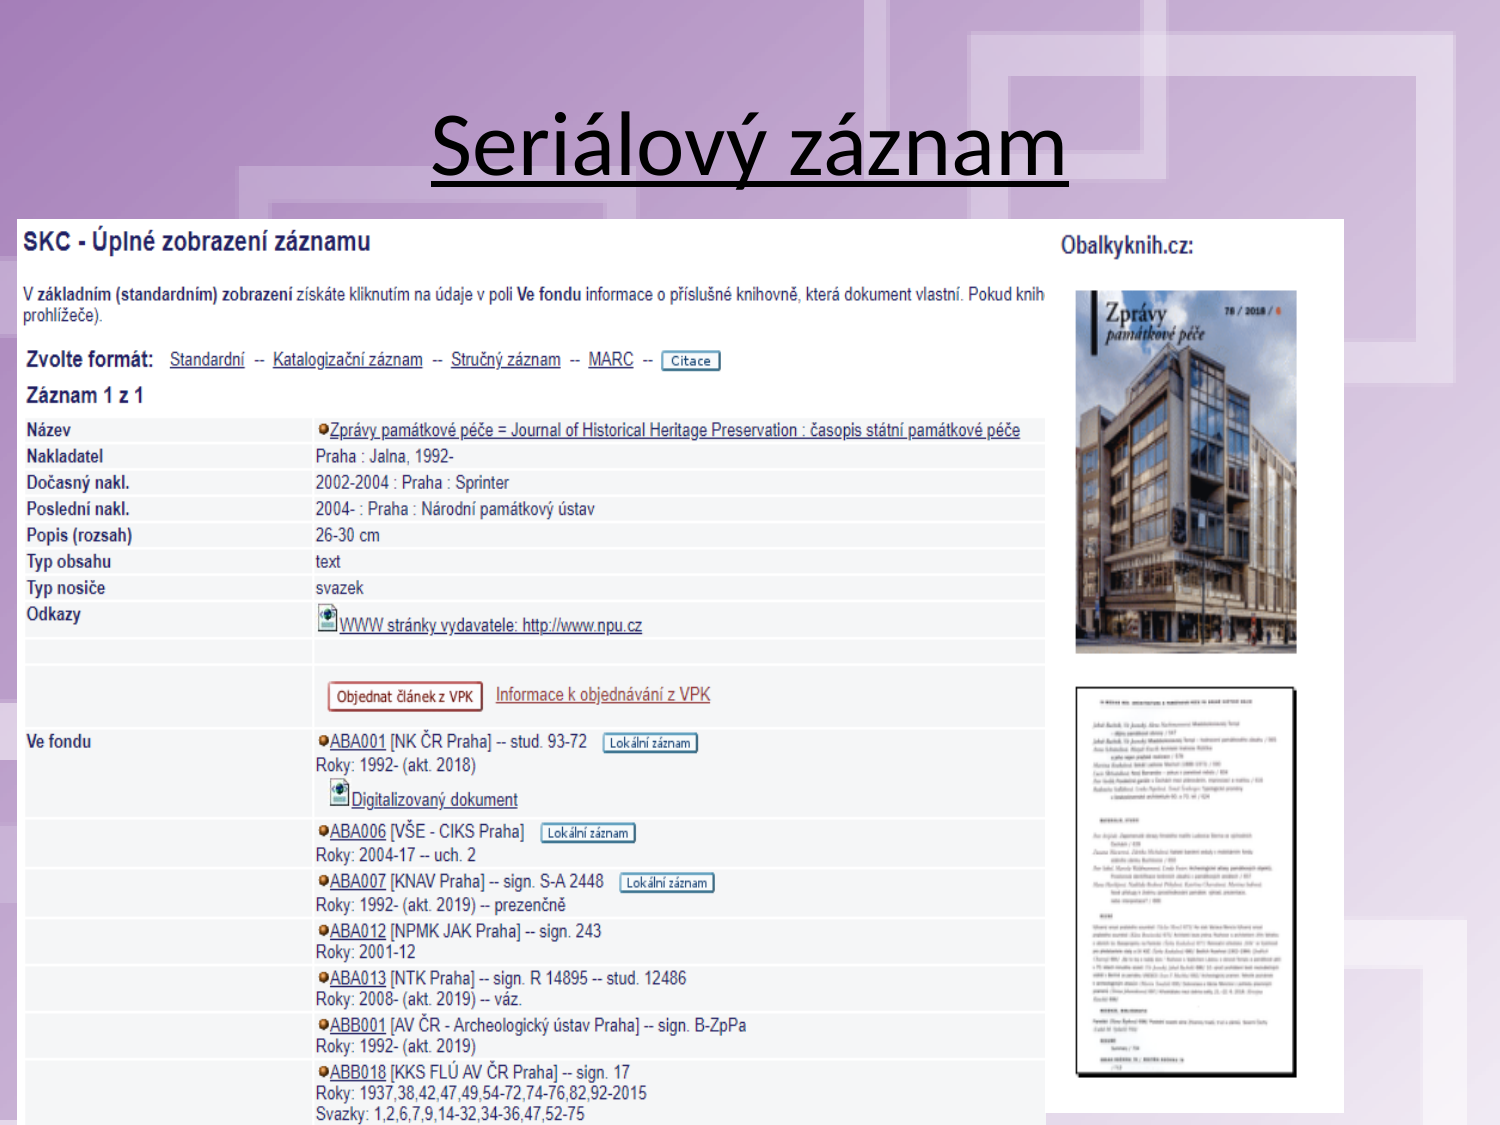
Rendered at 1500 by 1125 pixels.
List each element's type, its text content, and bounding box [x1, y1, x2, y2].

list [1045, 219, 1344, 1113]
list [17, 219, 1046, 1125]
title Seriálový záznam [75, 45, 1425, 233]
picture [0, 0, 1500, 1125]
